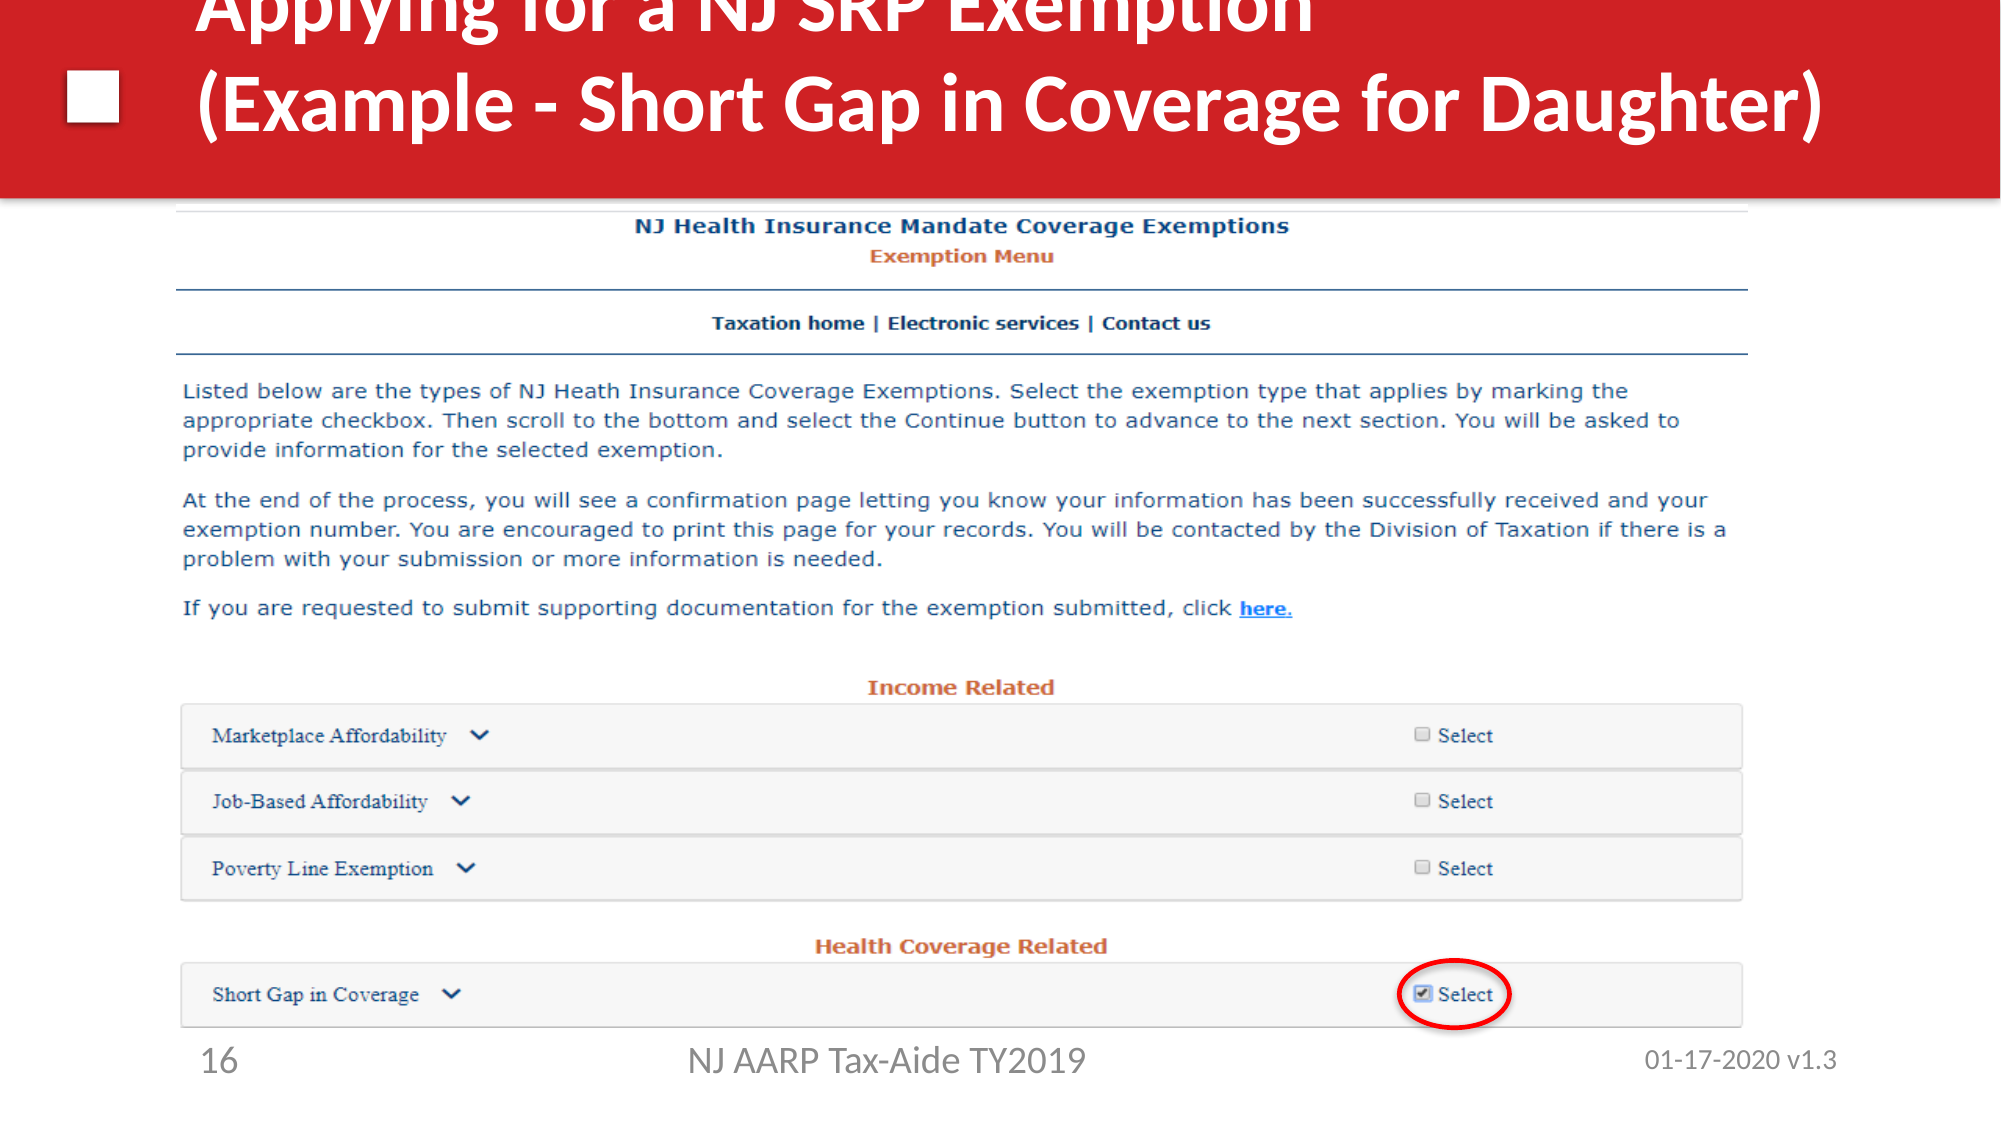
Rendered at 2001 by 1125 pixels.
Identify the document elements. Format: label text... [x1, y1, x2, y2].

picture [176, 204, 1748, 1028]
slide_number 16 [99, 1027, 254, 1088]
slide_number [1629, 1027, 1920, 1088]
footer NJ AARP Tax-Aide TY2019 [570, 1037, 1204, 1088]
title Applying for a NJ SRP Exemption (Example - Short Gap in Coverage for Daughter) [180, 4, 1890, 193]
